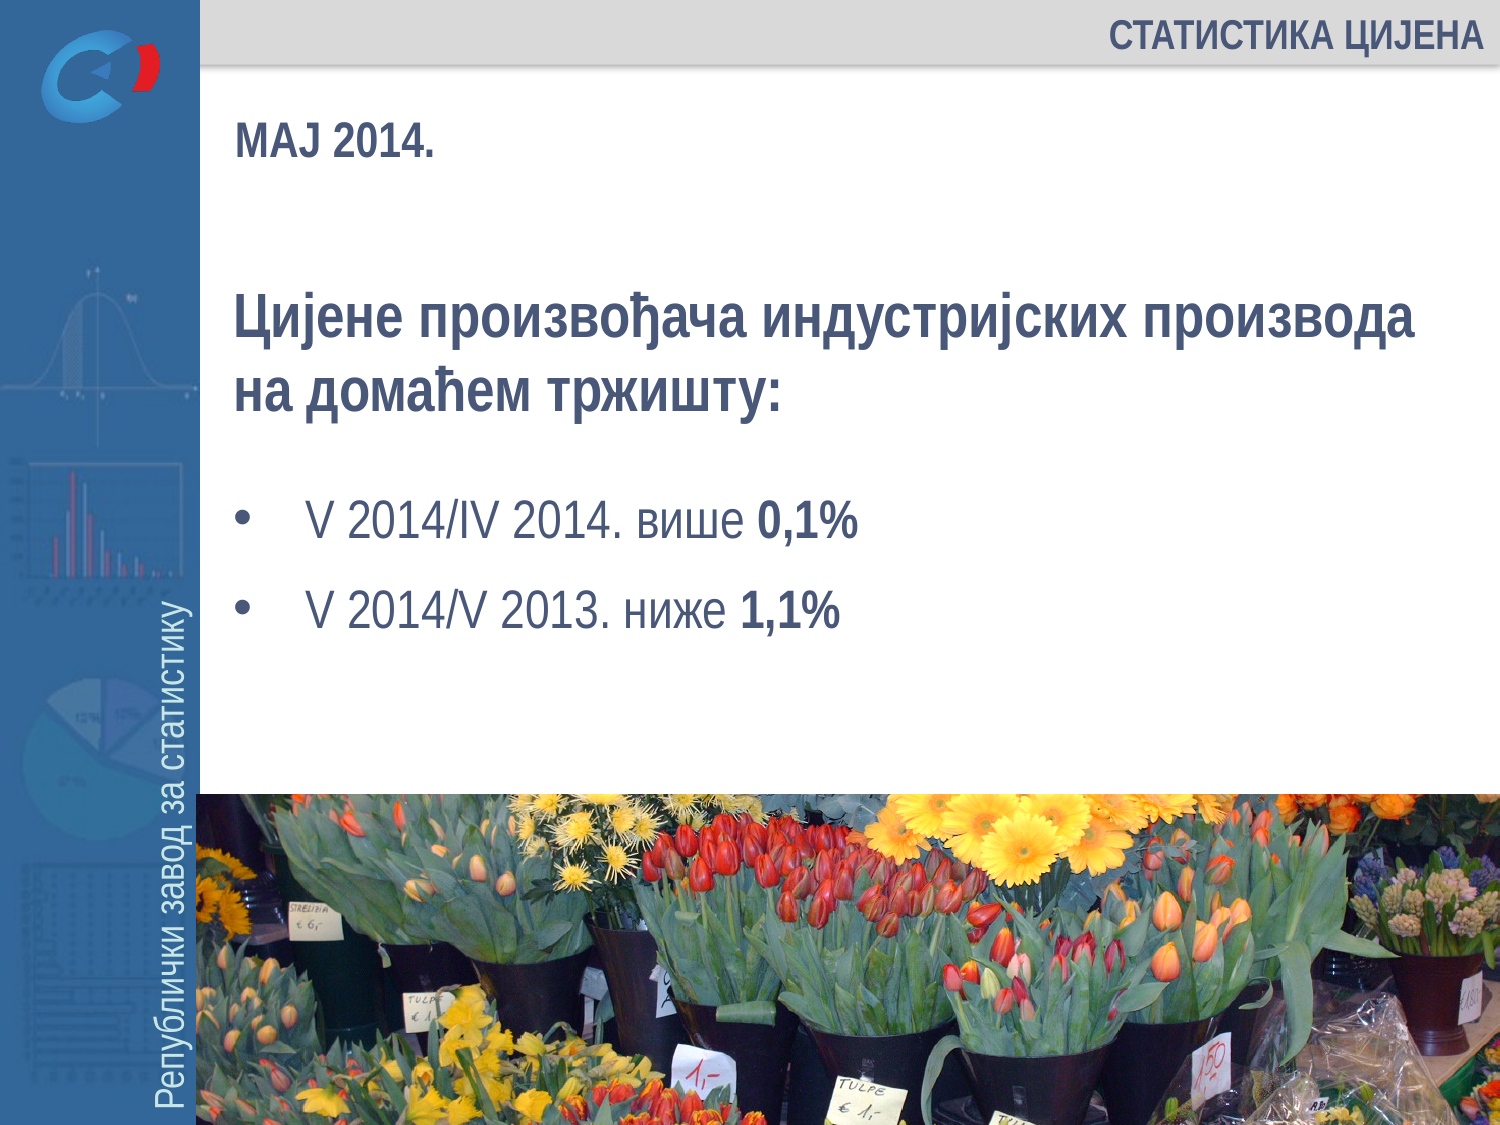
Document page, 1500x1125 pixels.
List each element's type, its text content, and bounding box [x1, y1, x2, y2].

picture [0, 0, 1500, 1125]
text_box СТАТИСТИКА ЦИЈЕНА [202, 1, 1500, 65]
text_box Цијене произвођача индустријских производа на домаћем тржишту: V 2014/IV 2014. више 0,1% V 2014/V 2013. ниже 1,1% [218, 267, 1447, 767]
text_box МАЈ 2014. [220, 100, 462, 176]
